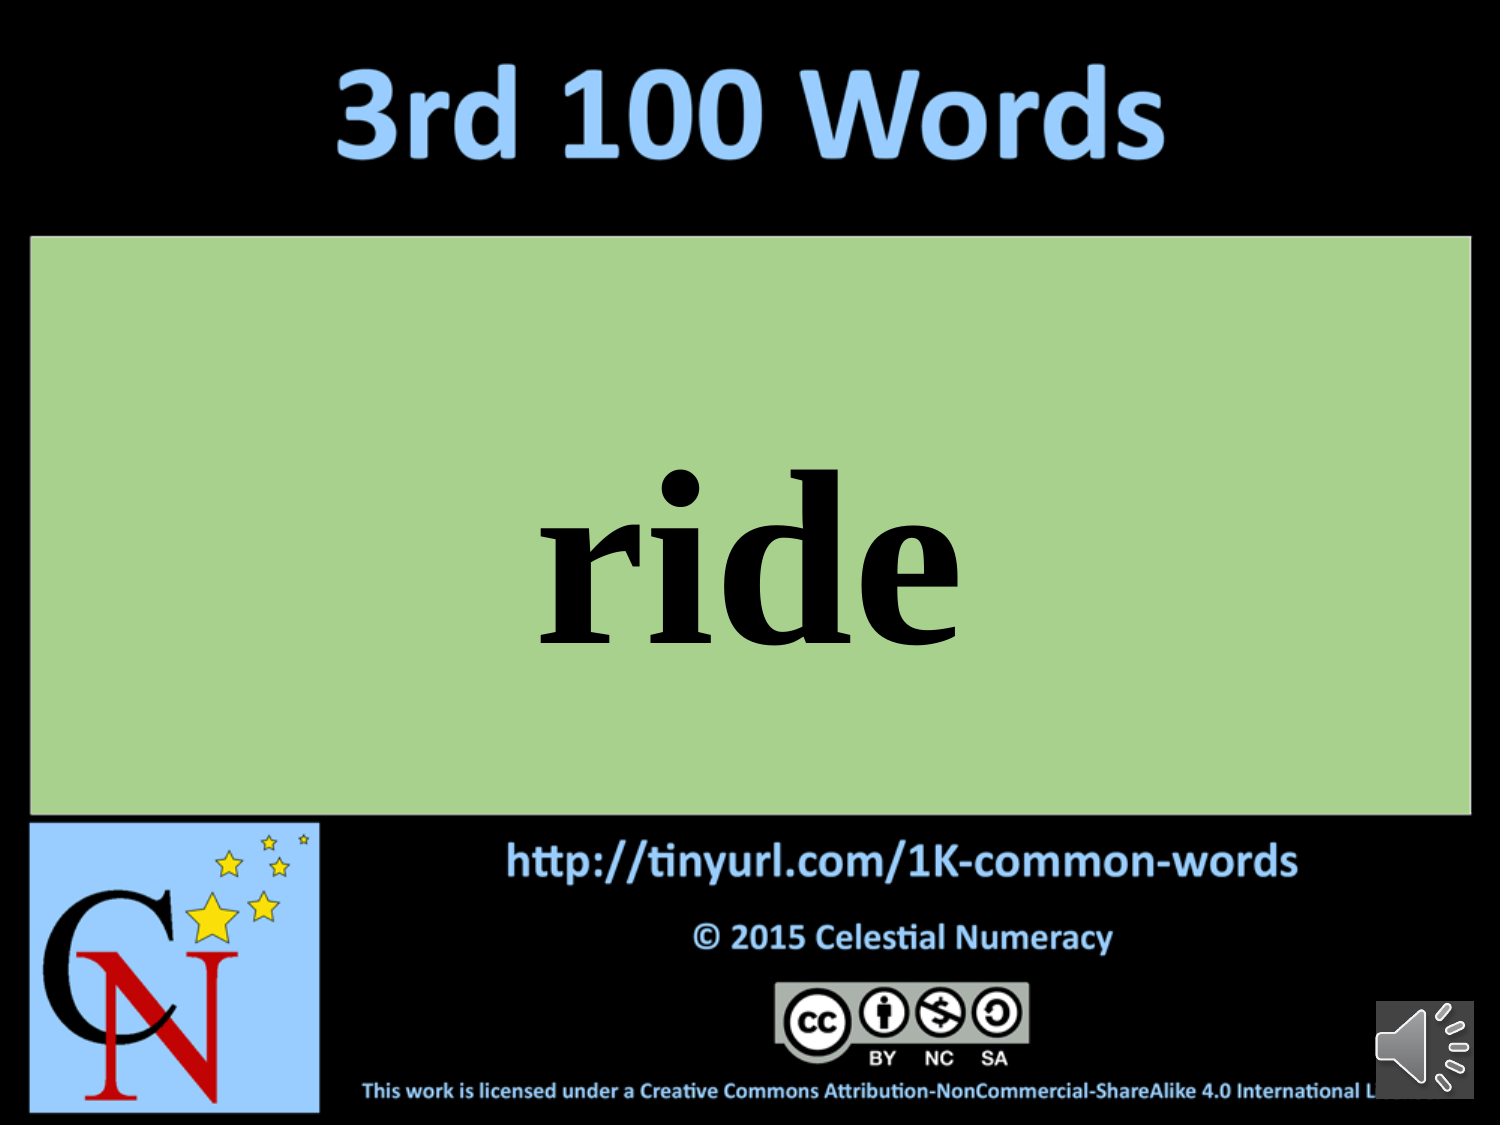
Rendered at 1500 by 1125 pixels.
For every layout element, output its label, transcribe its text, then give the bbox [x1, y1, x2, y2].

title ride [34, 453, 1466, 672]
picture [0, 0, 1500, 1125]
